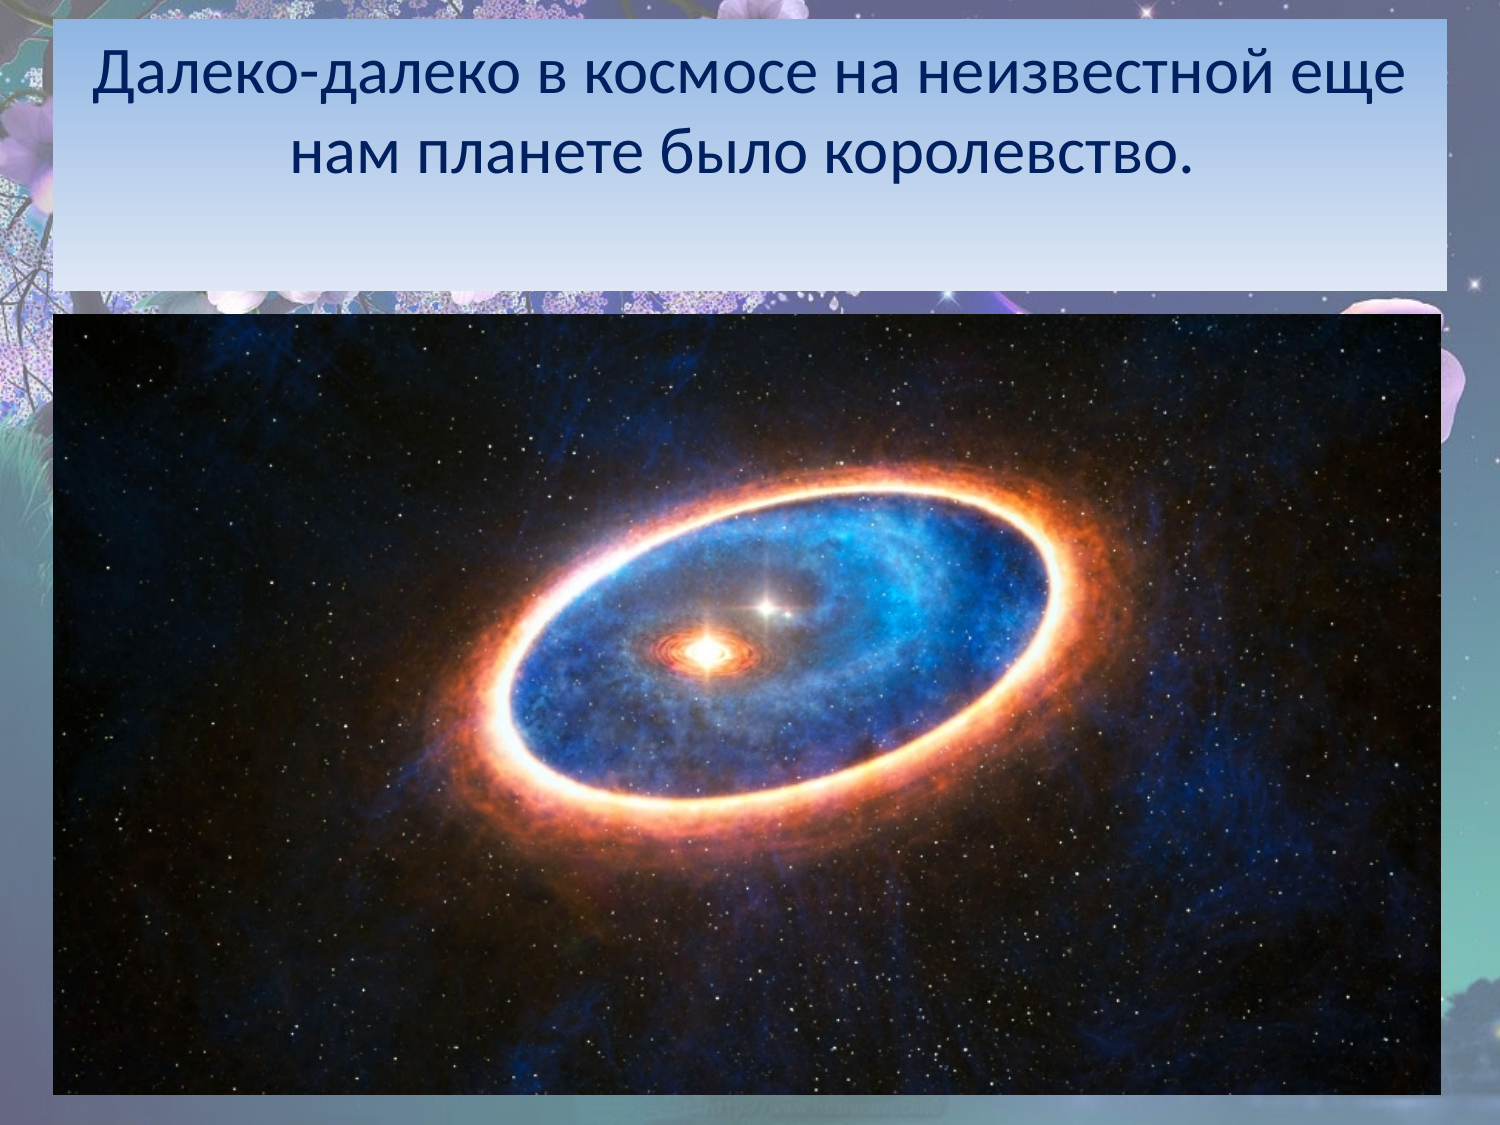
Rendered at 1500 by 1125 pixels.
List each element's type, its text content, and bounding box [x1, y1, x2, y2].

picture [52, 314, 1441, 1095]
list Далеко-далеко в космосе на неизвестной еще нам планете было королевство. [53, 19, 1447, 291]
